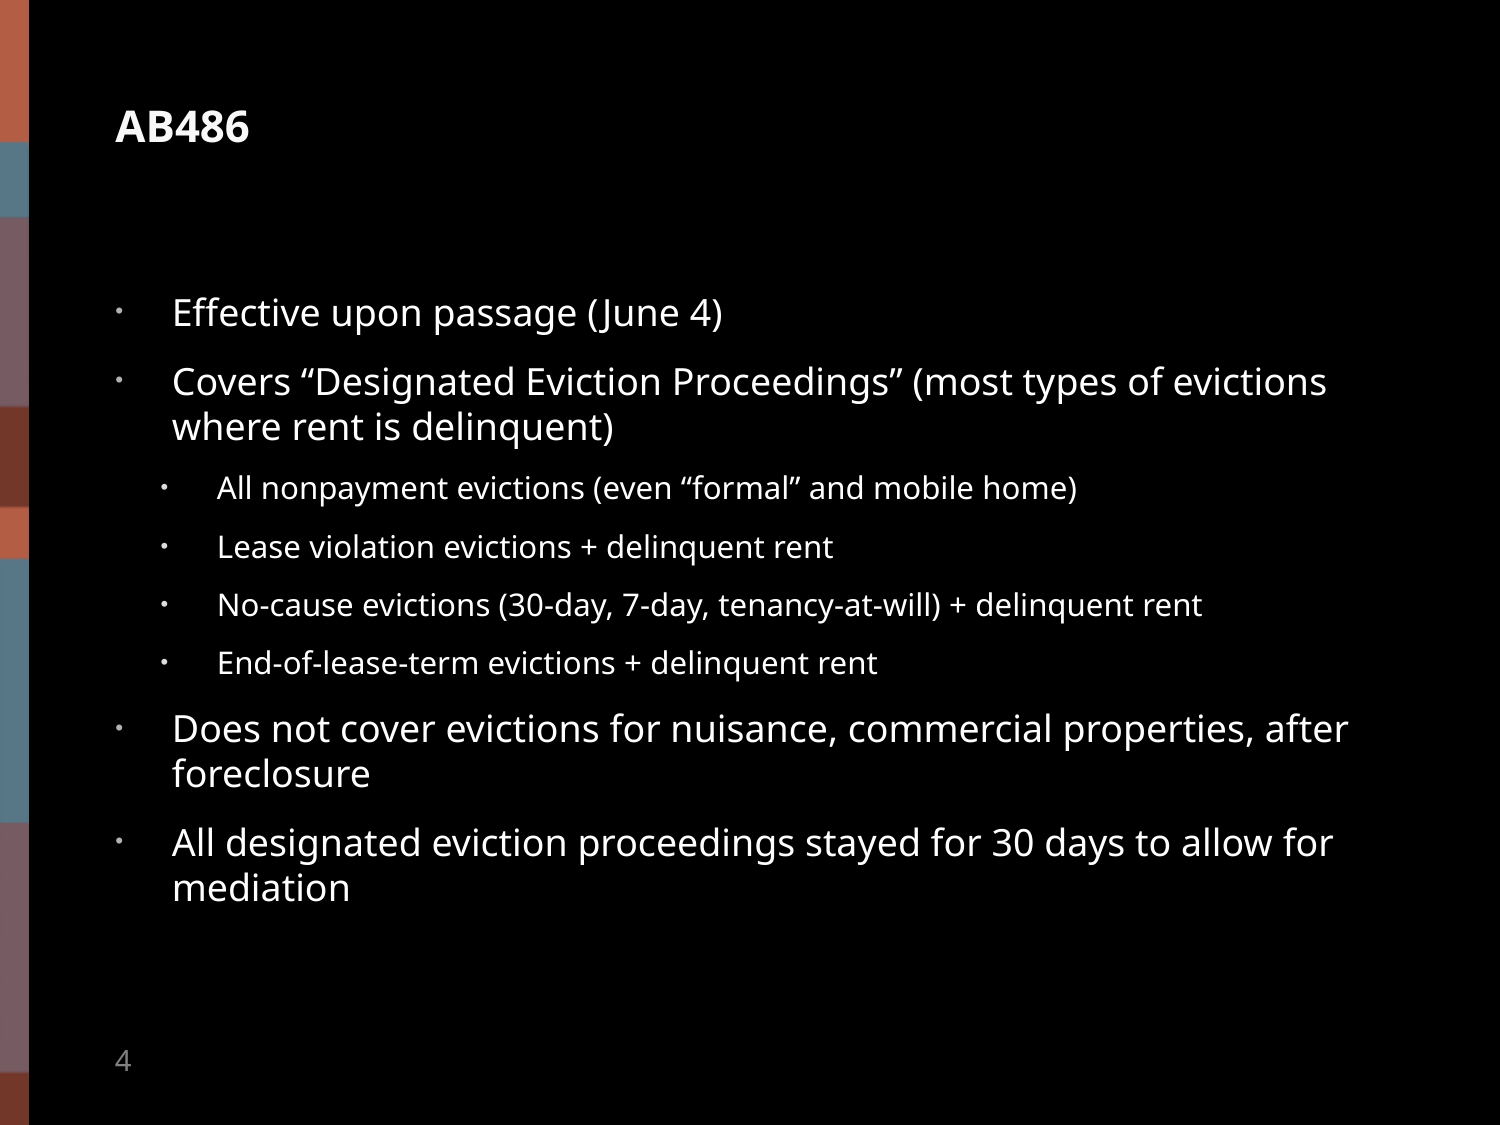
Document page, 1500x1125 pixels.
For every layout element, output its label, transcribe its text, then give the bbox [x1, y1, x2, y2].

list Effective upon passage (June 4) Covers “Designated Eviction Proceedings” (most types of evictions where rent is delinquent) All nonpayment evictions (even “formal” and mobile home) Lease violation evictions + delinquent rent No-cause evictions (30-day, 7-day, tenancy-at-will) + delinquent rent End-of-lease-term evictions + delinquent rent Does not cover evictions for nuisance, commercial properties, after foreclosure All designated eviction proceedings stayed for 30 days to allow for mediation [100, 281, 1438, 863]
title Ab486 [100, 62, 1438, 188]
slide_number 4 [99, 1034, 188, 1075]
picture [0, 0, 29, 1125]
